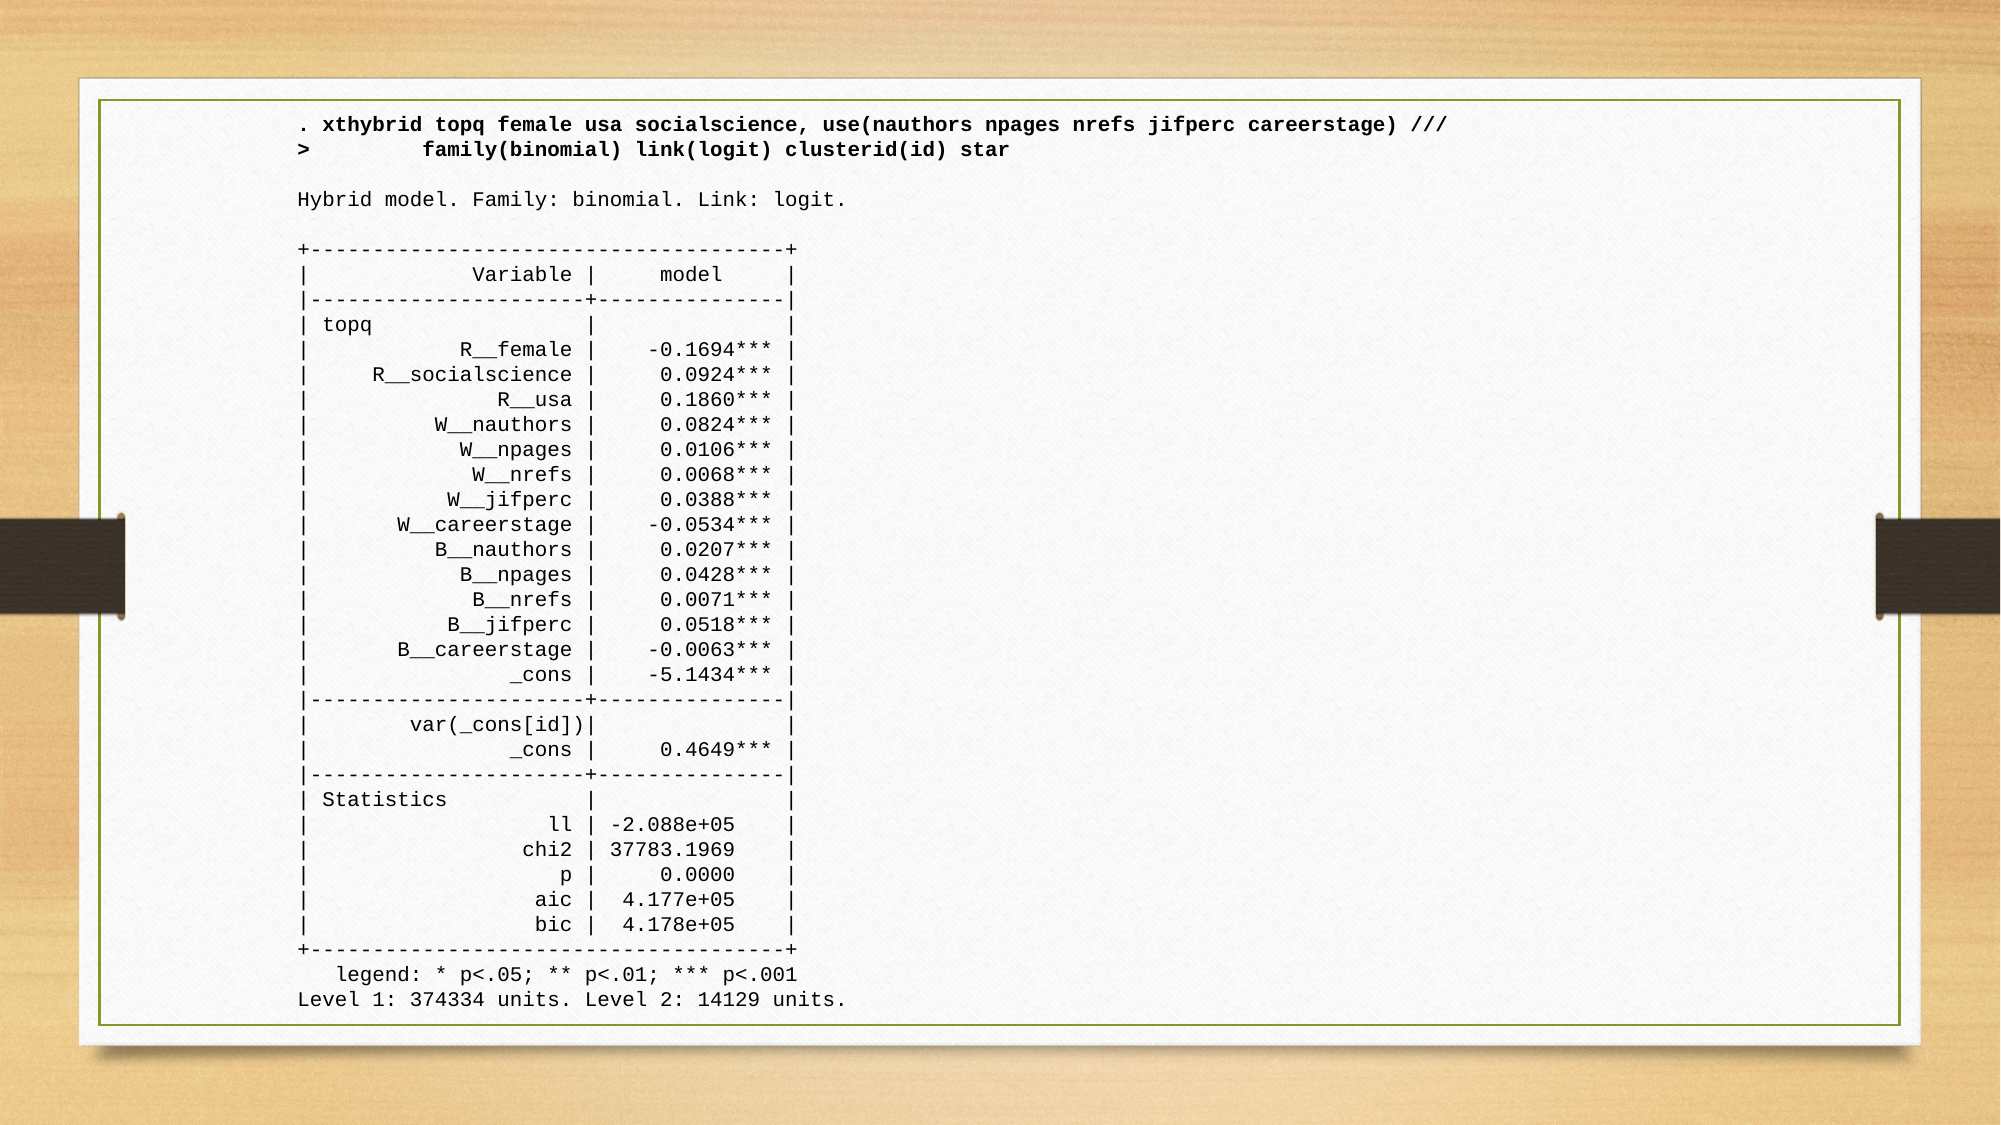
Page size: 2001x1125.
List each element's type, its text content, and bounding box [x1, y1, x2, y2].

picture [0, 0, 2001, 1125]
text_box . xthybrid topq female usa socialscience, use(nauthors npages nrefs jifperc careerstage) /// > family(binomial) link(logit) clusterid(id) star Hybrid model. Family: binomial. Link: logit. +--------------------------------------+ | Variable | model | |----------------------+---------------| | topq | | | R__female | -0.1694*** | | R__socialscience | 0.0924*** | | R__usa | 0.1860*** | | W__nauthors | 0.0824*** | | W__npages | 0.0106*** | | W__nrefs | 0.0068*** | | W__jifperc | 0.0388*** | | W__careerstage | -0.0534*** | | B__nauthors | 0.0207*** | | B__npages | 0.0428*** | | B__nrefs | 0.0071*** | | B__jifperc | 0.0518*** | | B__careerstage | -0.0063*** | | _cons | -5.1434*** | |----------------------+---------------| | var(_cons[id])| | | _cons | 0.4649*** | |----------------------+---------------| | Statistics | | | ll | -2.088e+05 | | chi2 | 37783.1969 | | p | 0.0000 | | aic | 4.177e+05 | | bic | 4.178e+05 | +--------------------------------------+ legend: * p<.05; ** p<.01; *** p<.001 Level 1: 374334 units. Level 2: 14129 units. [282, 103, 1719, 1018]
